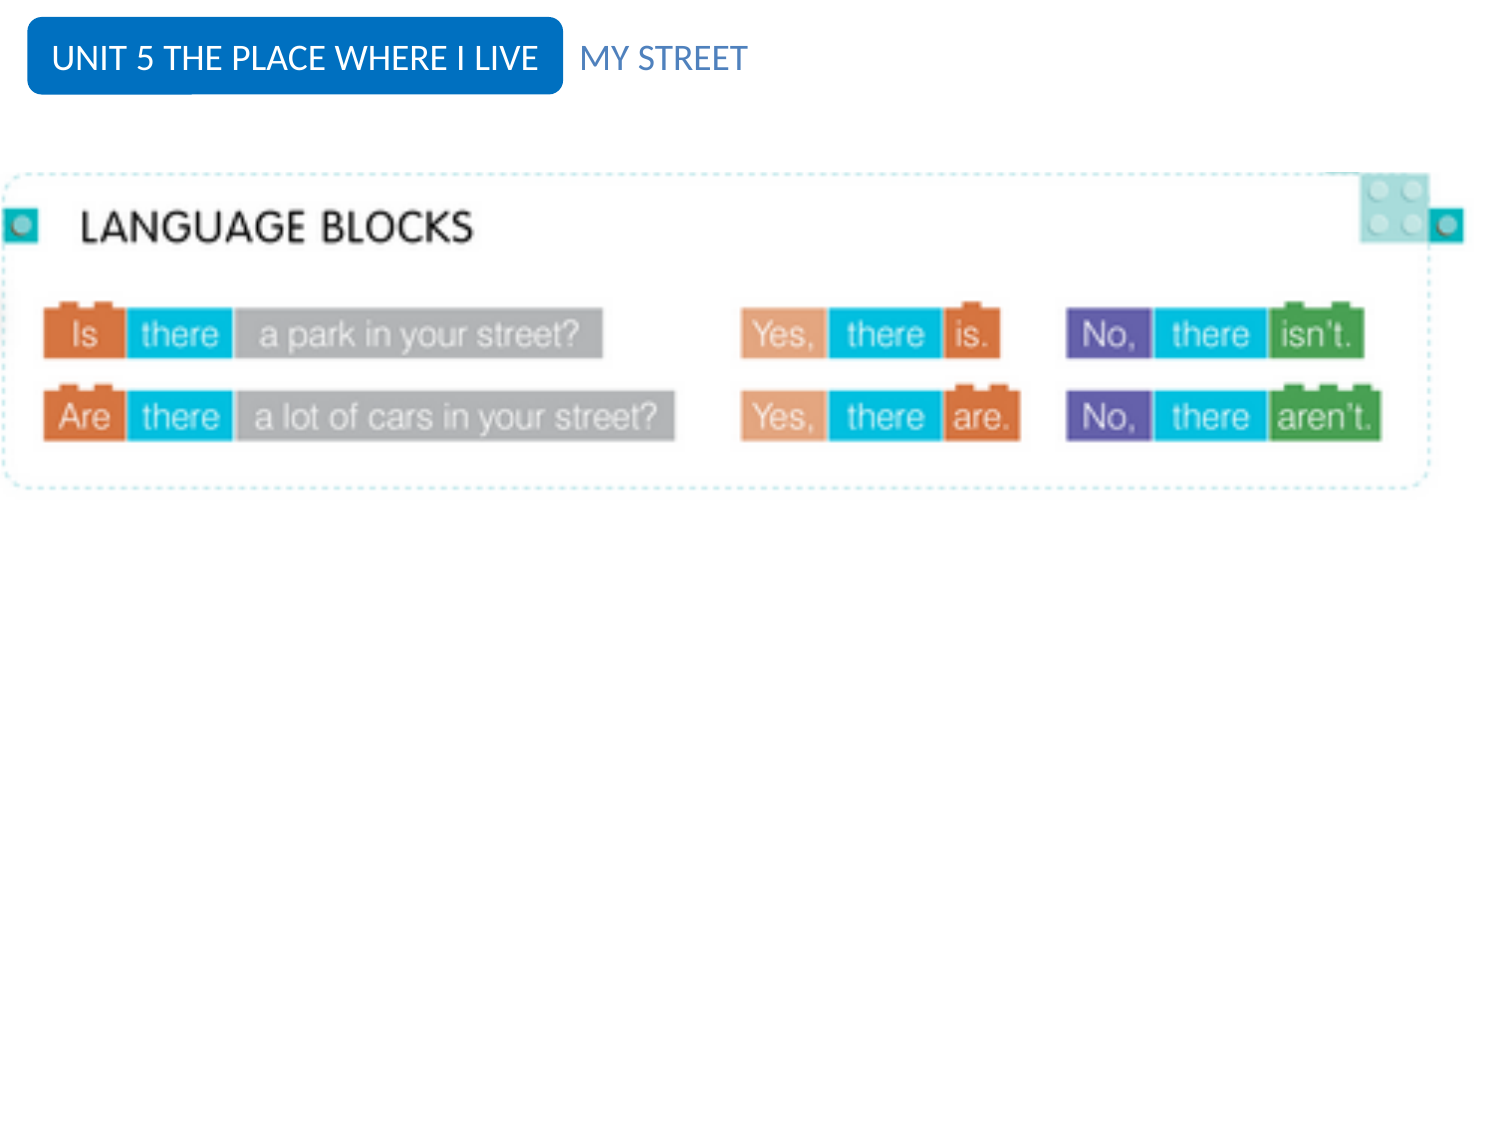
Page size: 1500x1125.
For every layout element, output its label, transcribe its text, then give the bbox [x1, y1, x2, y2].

text_box UNIT 5 THE PLACE WHERE I LIVE [27, 16, 564, 95]
title MY STREET [564, 19, 842, 93]
picture [0, 172, 1500, 512]
